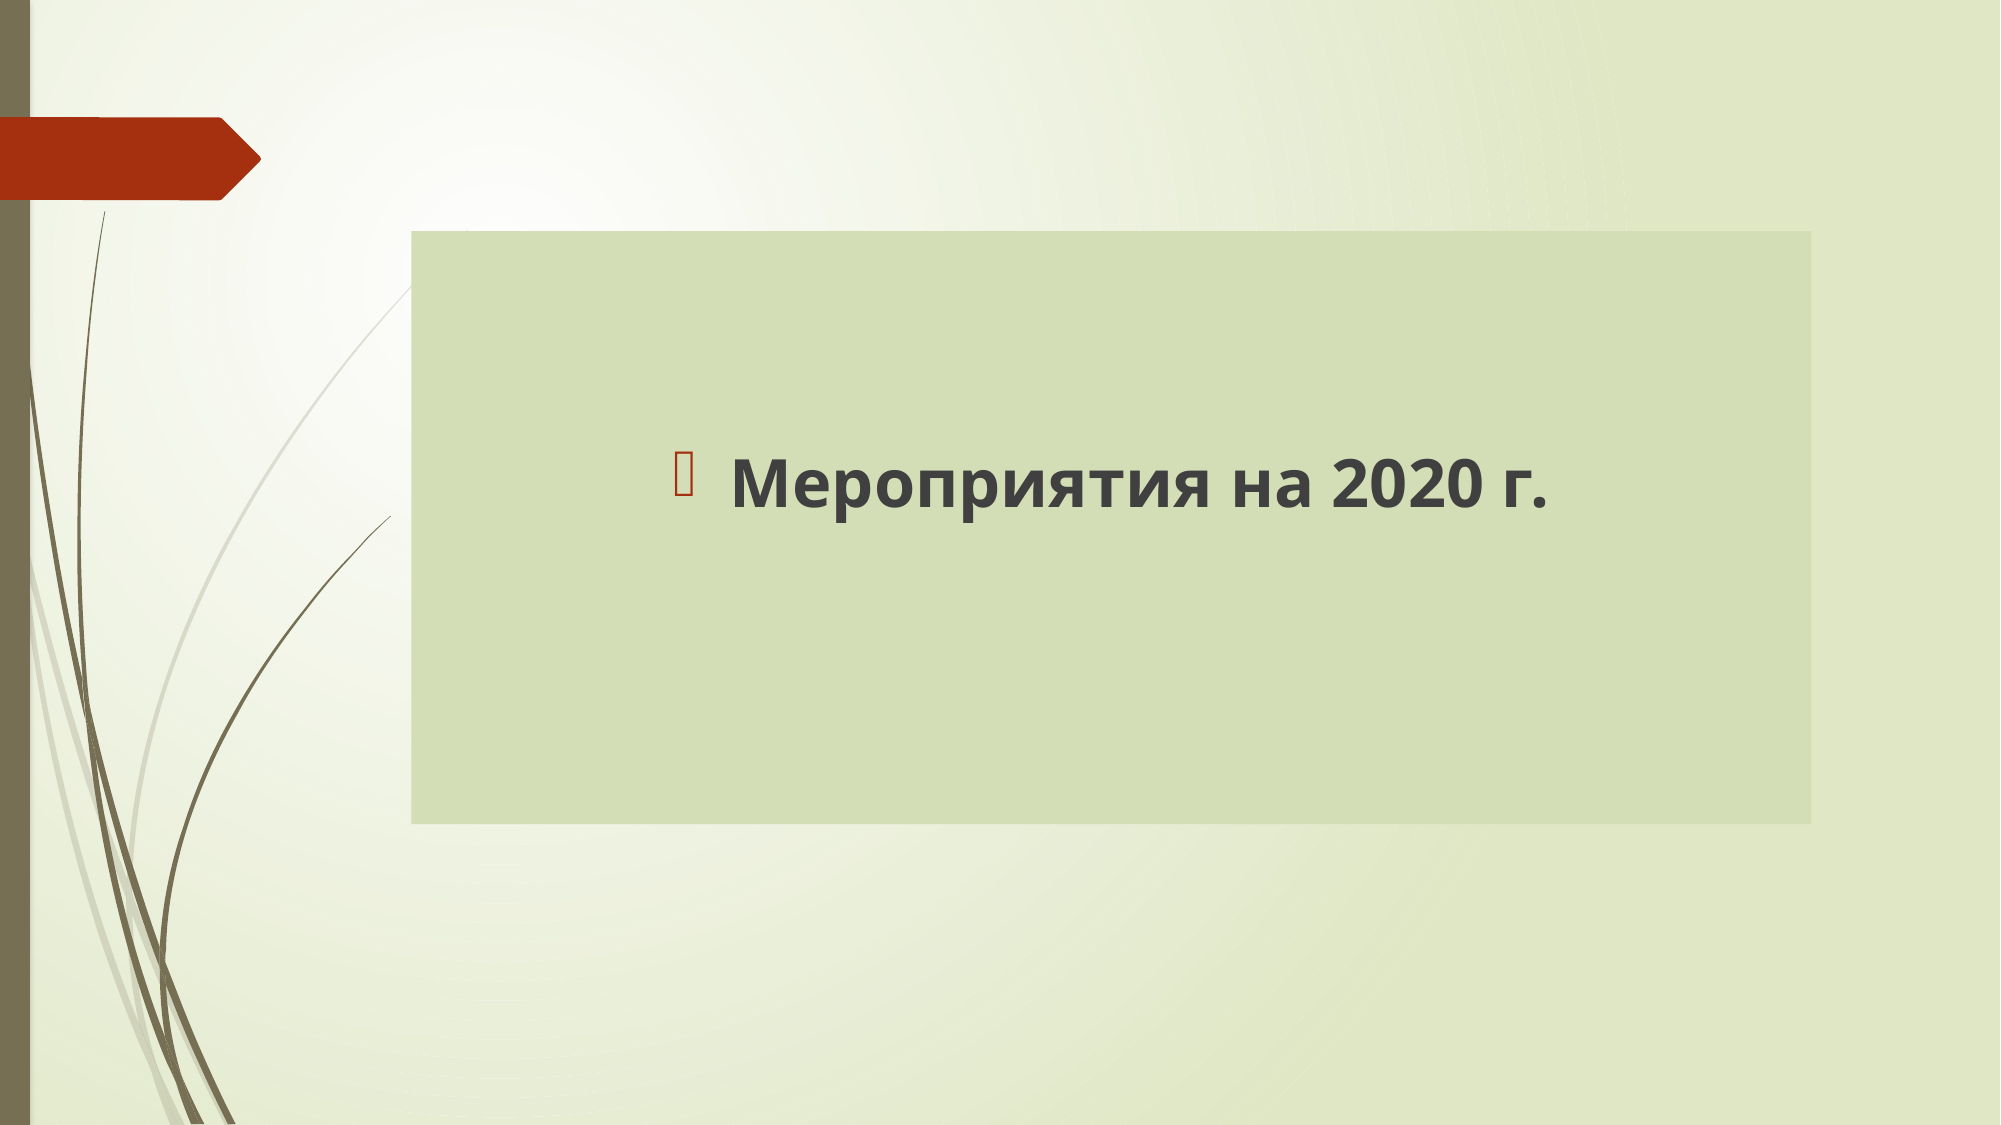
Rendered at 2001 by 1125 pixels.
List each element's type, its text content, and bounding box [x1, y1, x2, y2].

list Мероприятия на 2020 г. [411, 231, 1812, 825]
